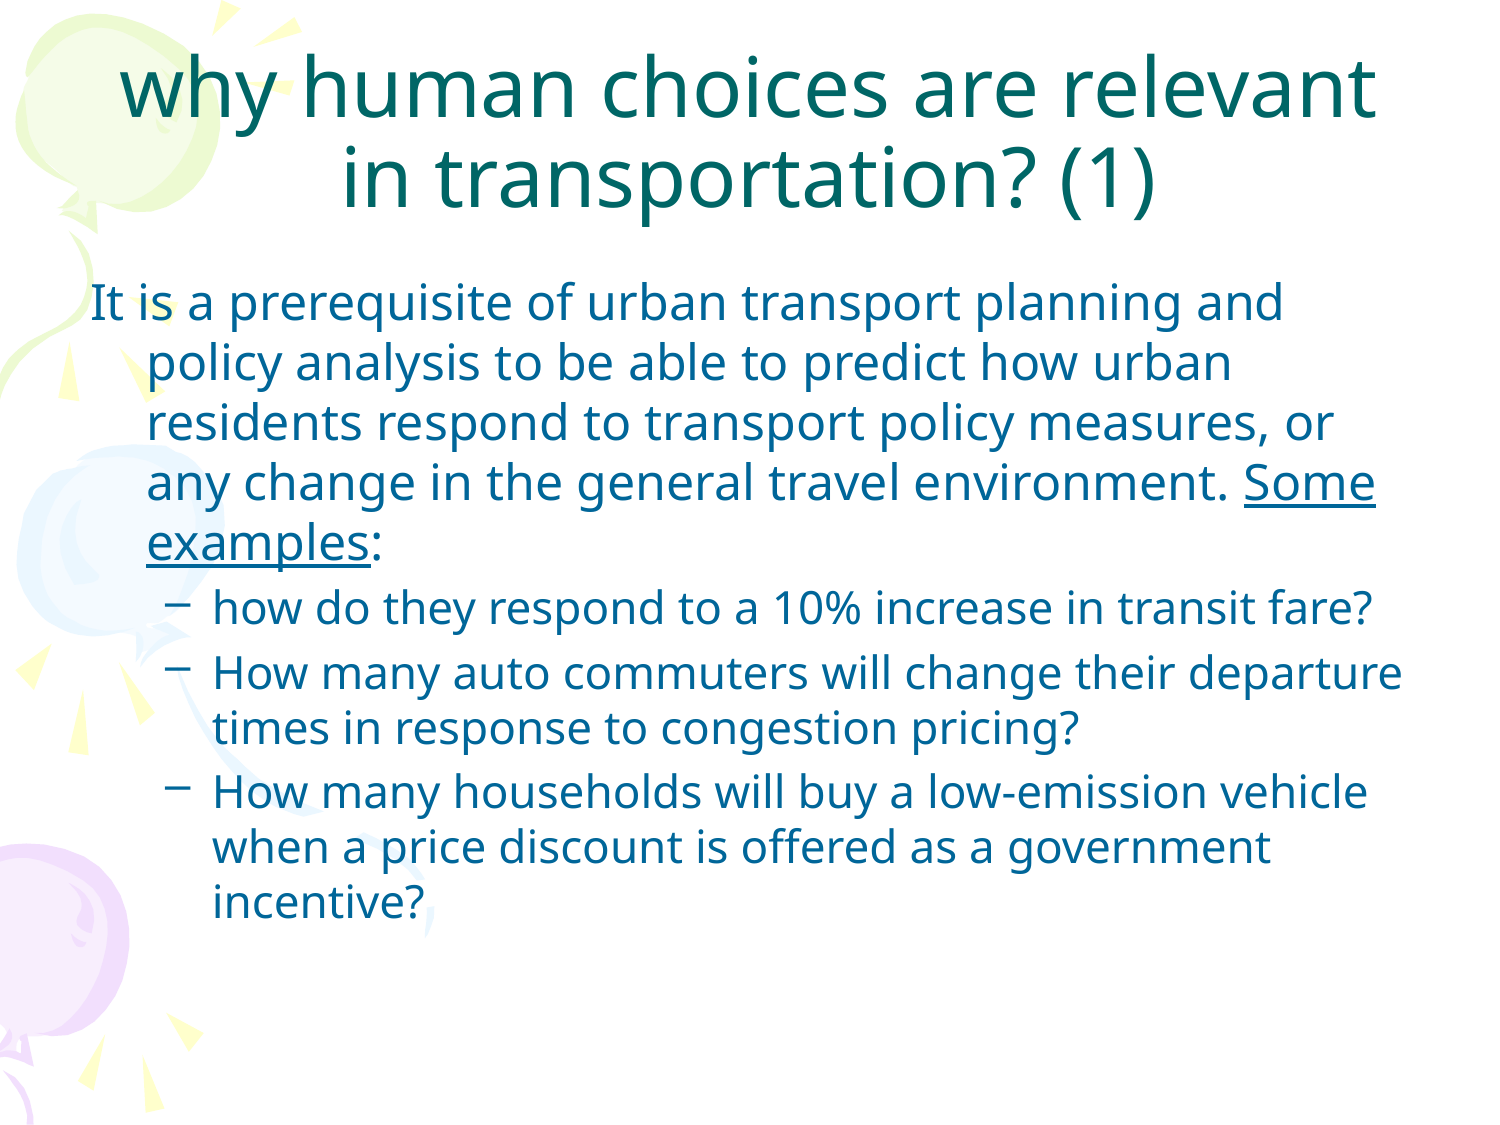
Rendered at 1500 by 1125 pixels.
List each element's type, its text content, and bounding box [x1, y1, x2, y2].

list It is a prerequisite of urban transport planning and policy analysis to be able to predict how urban residents respond to transport policy measures, or any change in the general travel environment. Some examples: how do they respond to a 10% increase in transit fare? How many auto commuters will change their departure times in response to congestion pricing? How many households will buy a low-emission vehicle when a price discount is offered as a government incentive? [74, 262, 1426, 994]
title why human choices are relevant in transportation? (1) [72, 16, 1426, 233]
